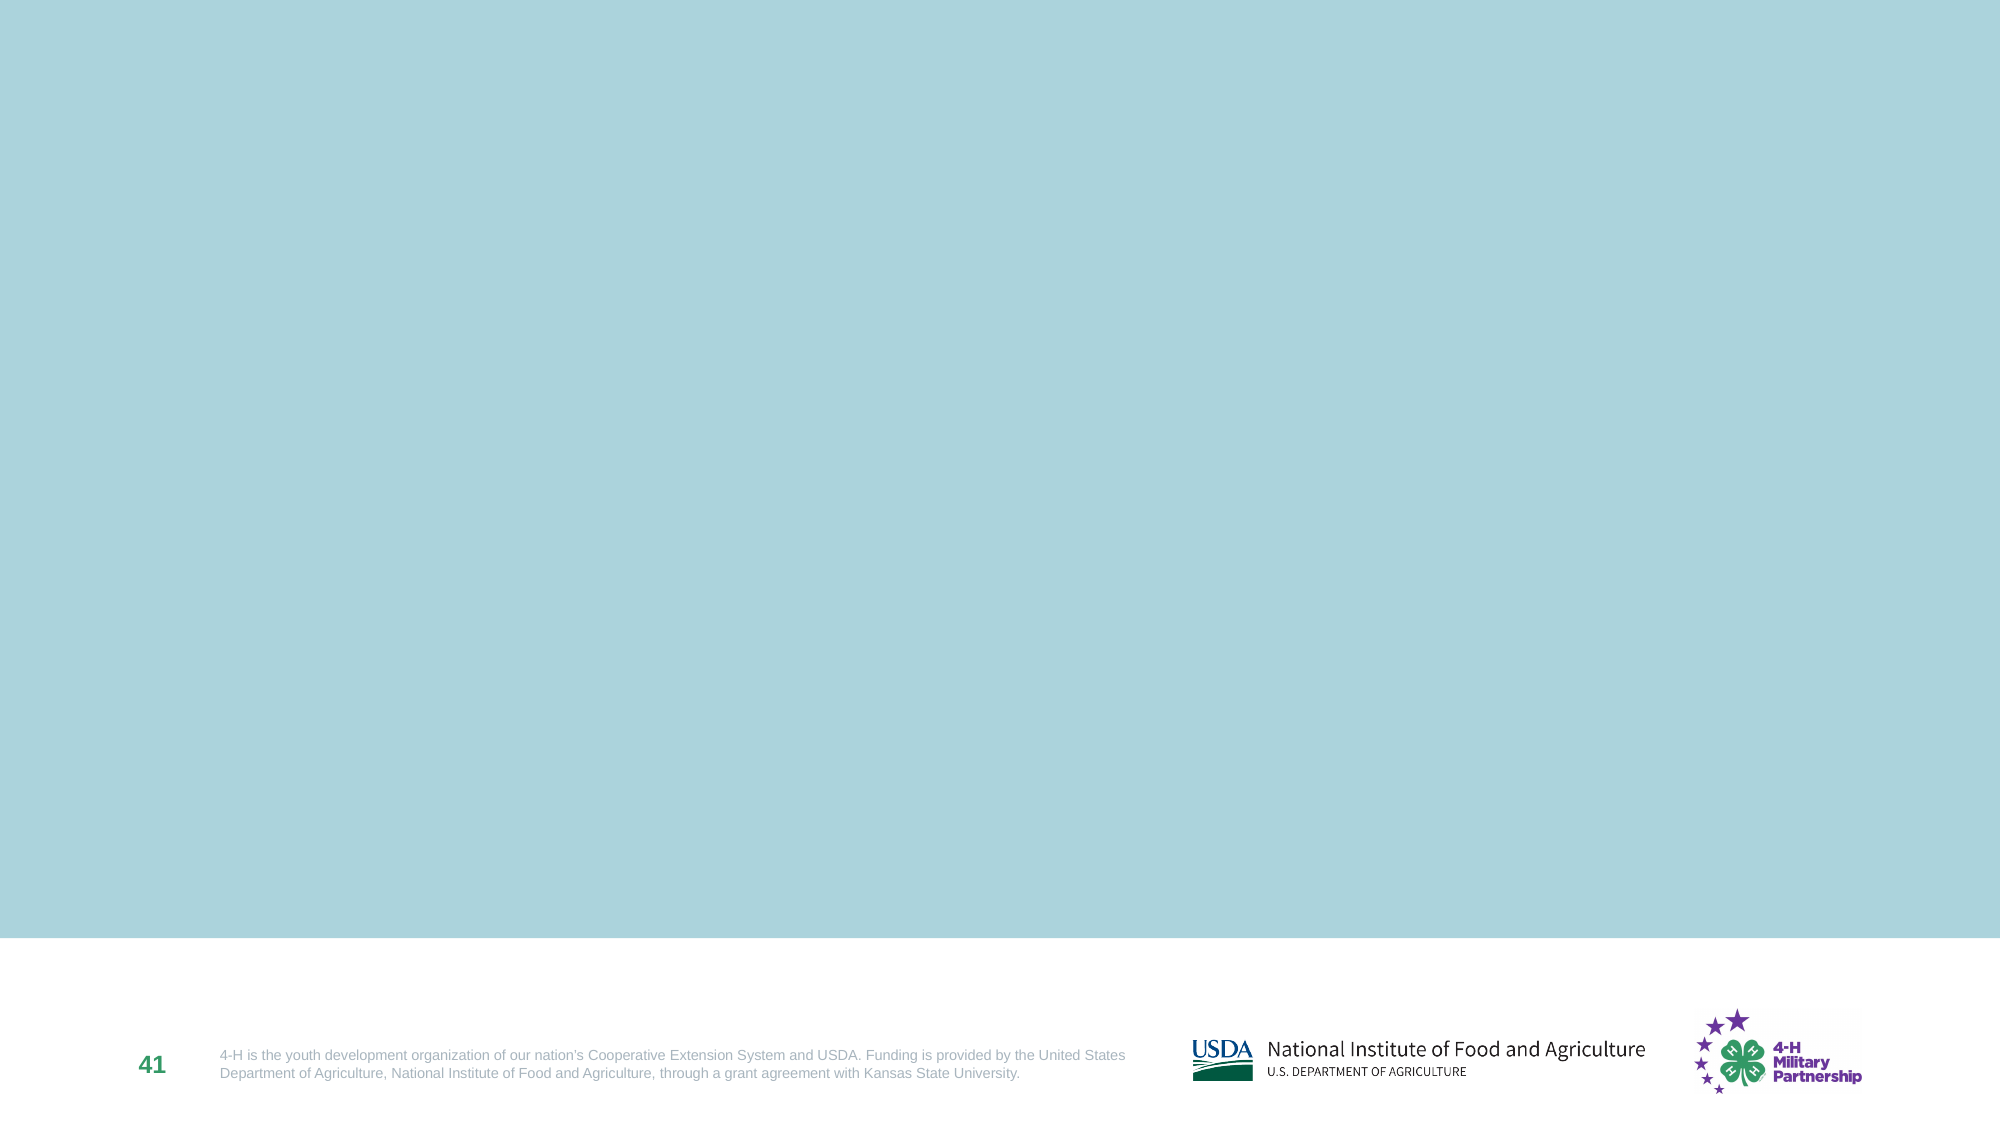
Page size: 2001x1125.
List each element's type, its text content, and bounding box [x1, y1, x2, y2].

picture [1694, 1008, 1862, 1094]
slide_number 41 [138, 1032, 204, 1095]
picture [1192, 1039, 1645, 1081]
